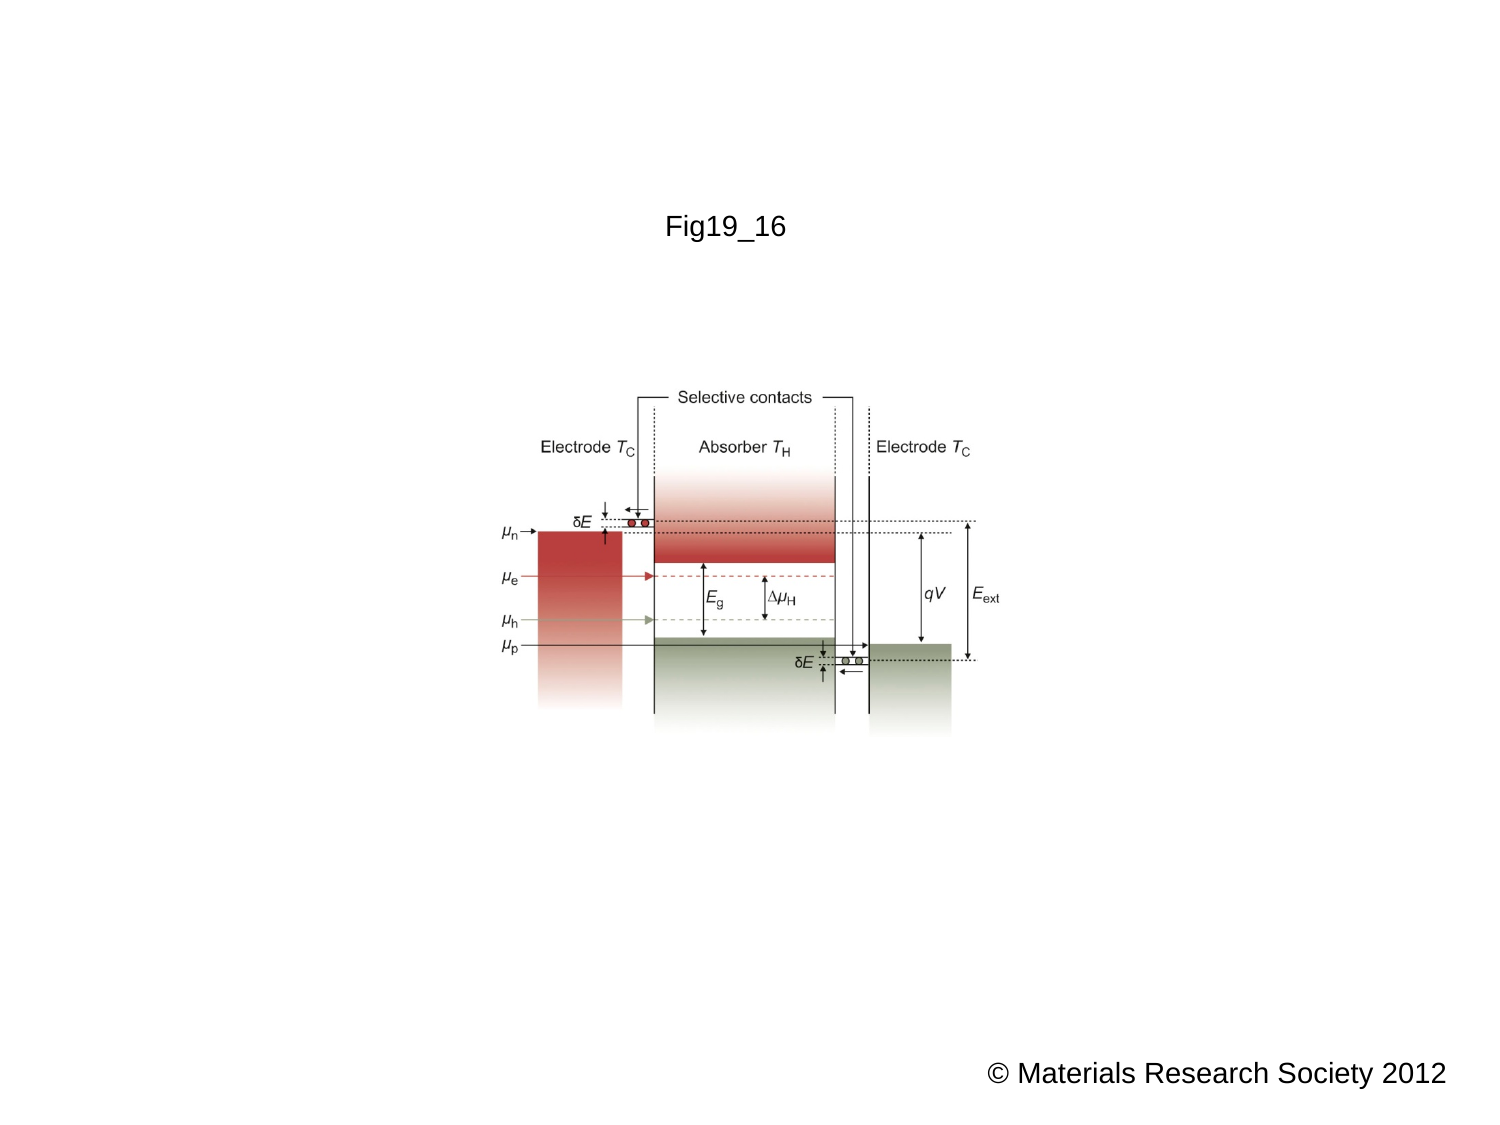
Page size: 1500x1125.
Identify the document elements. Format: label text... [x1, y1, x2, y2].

picture [498, 388, 1001, 737]
footer © Materials Research Society 2012 [537, 1046, 1463, 1125]
text_box Fig19_16 [650, 199, 802, 250]
